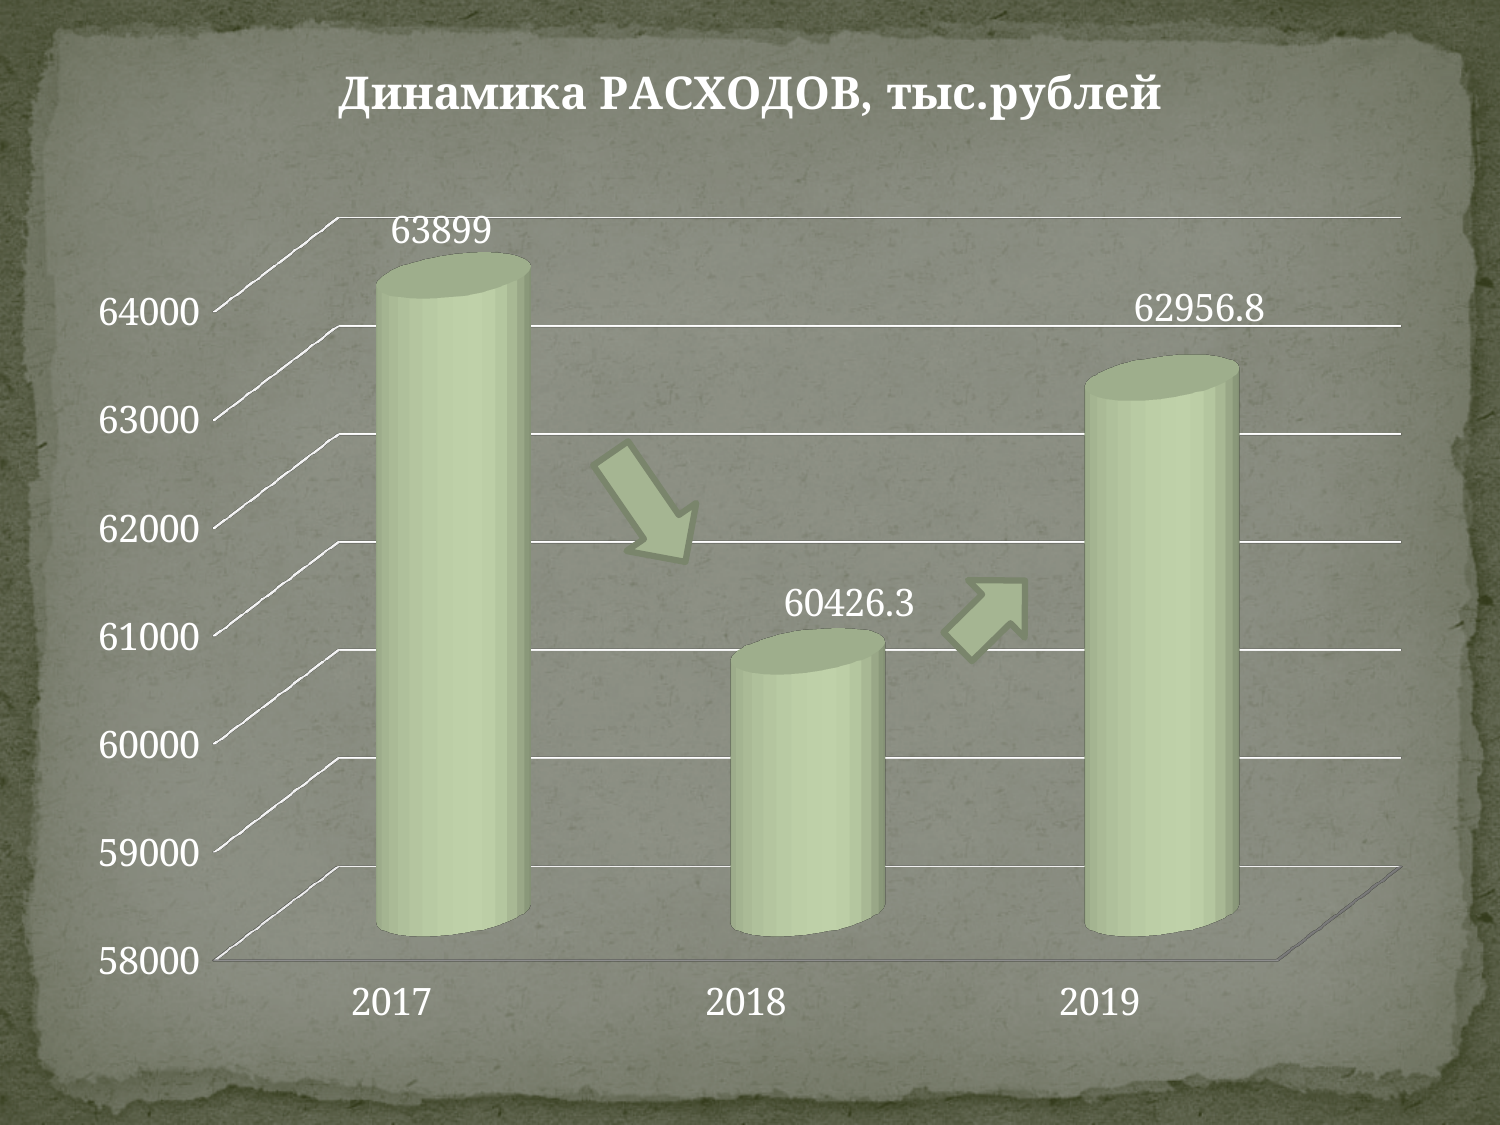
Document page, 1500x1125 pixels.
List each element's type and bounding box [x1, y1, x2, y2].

chart [66, 20, 1434, 1044]
